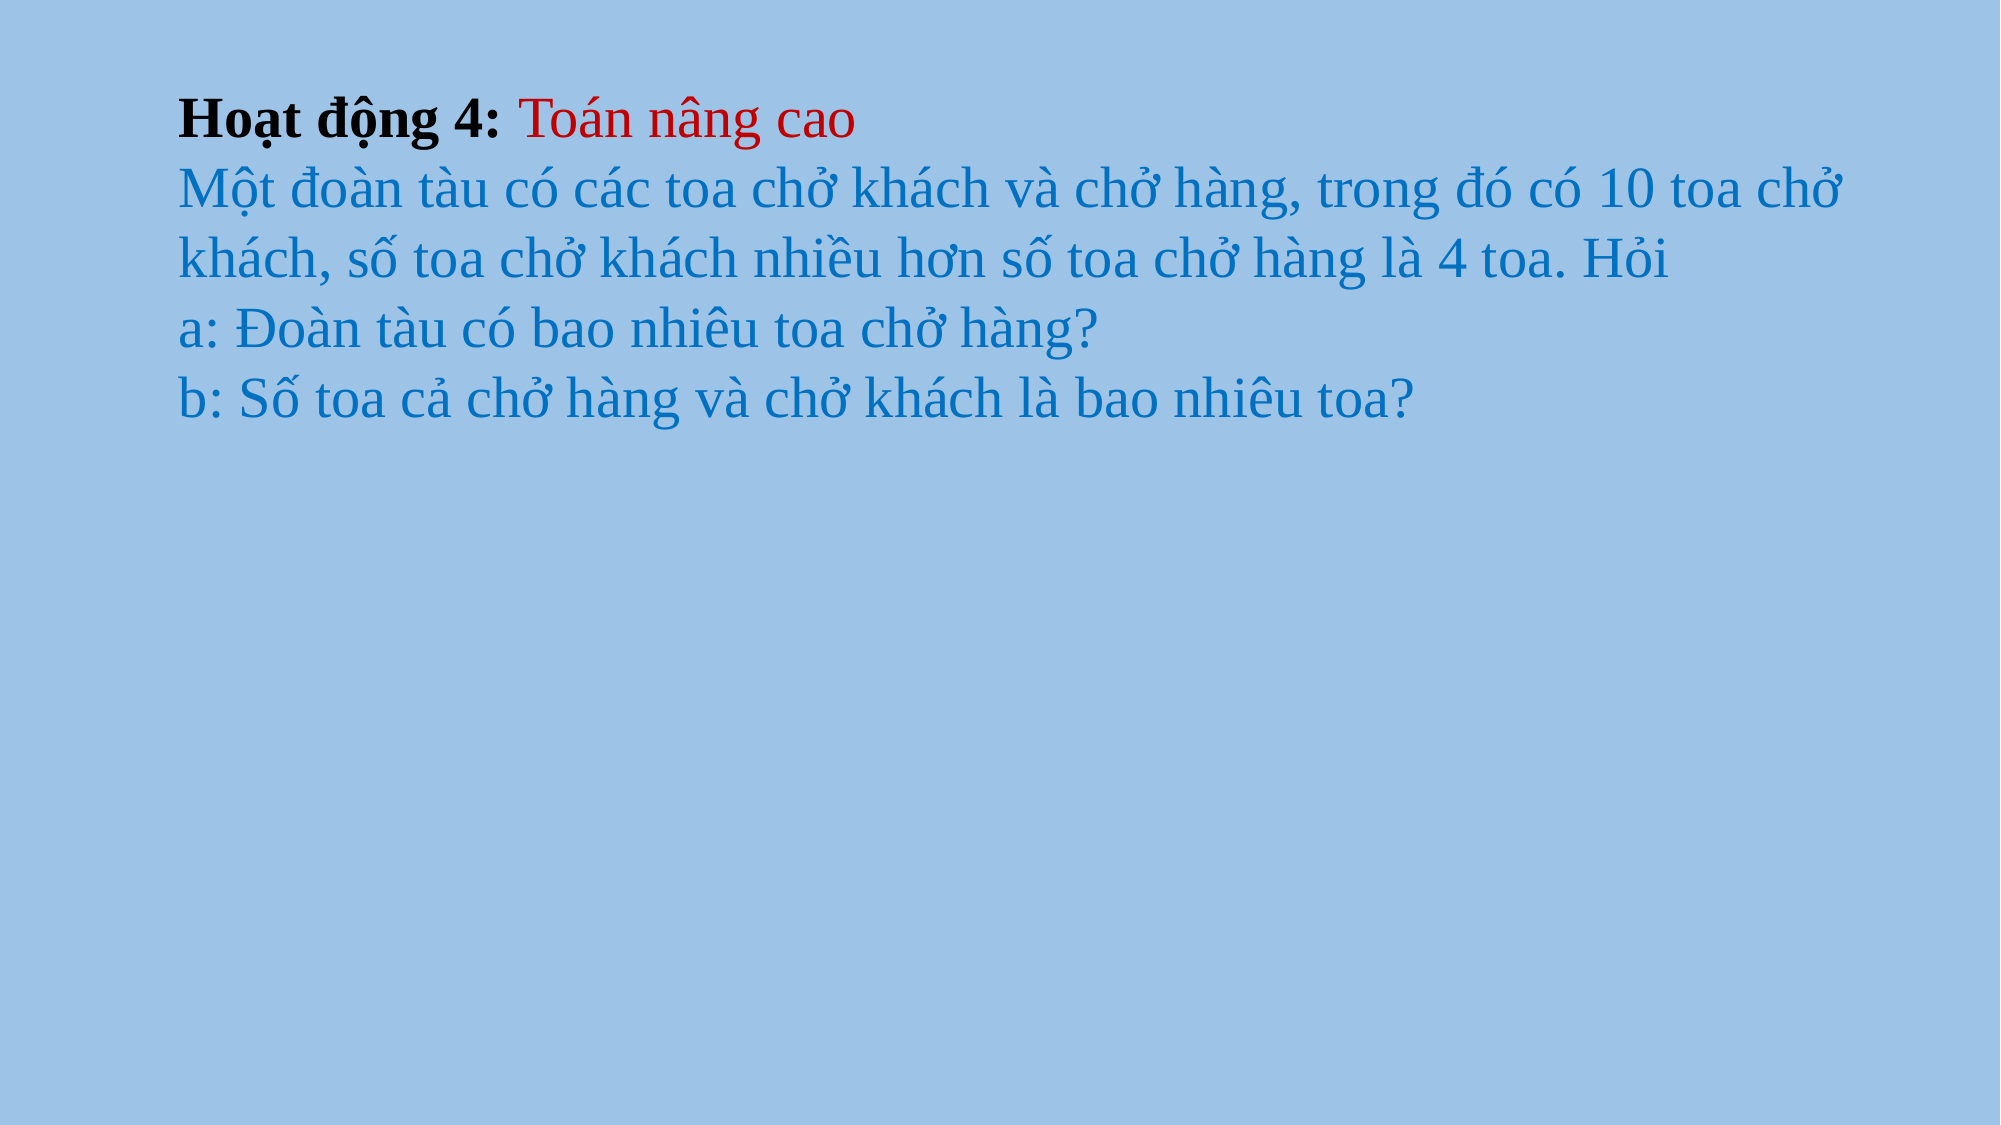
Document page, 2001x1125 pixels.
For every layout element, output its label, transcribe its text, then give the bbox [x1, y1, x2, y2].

text_box Hoạt động 4: Toán nâng cao Một đoàn tàu có các toa chở khách và chở hàng, trong đó có 10 toa chở khách, số toa chở khách nhiều hơn số toa chở hàng là 4 toa. Hỏi a: Đoàn tàu có bao nhiêu toa chở hàng? b: Số toa cả chở hàng và chở khách là bao nhiêu toa? [164, 71, 1863, 437]
